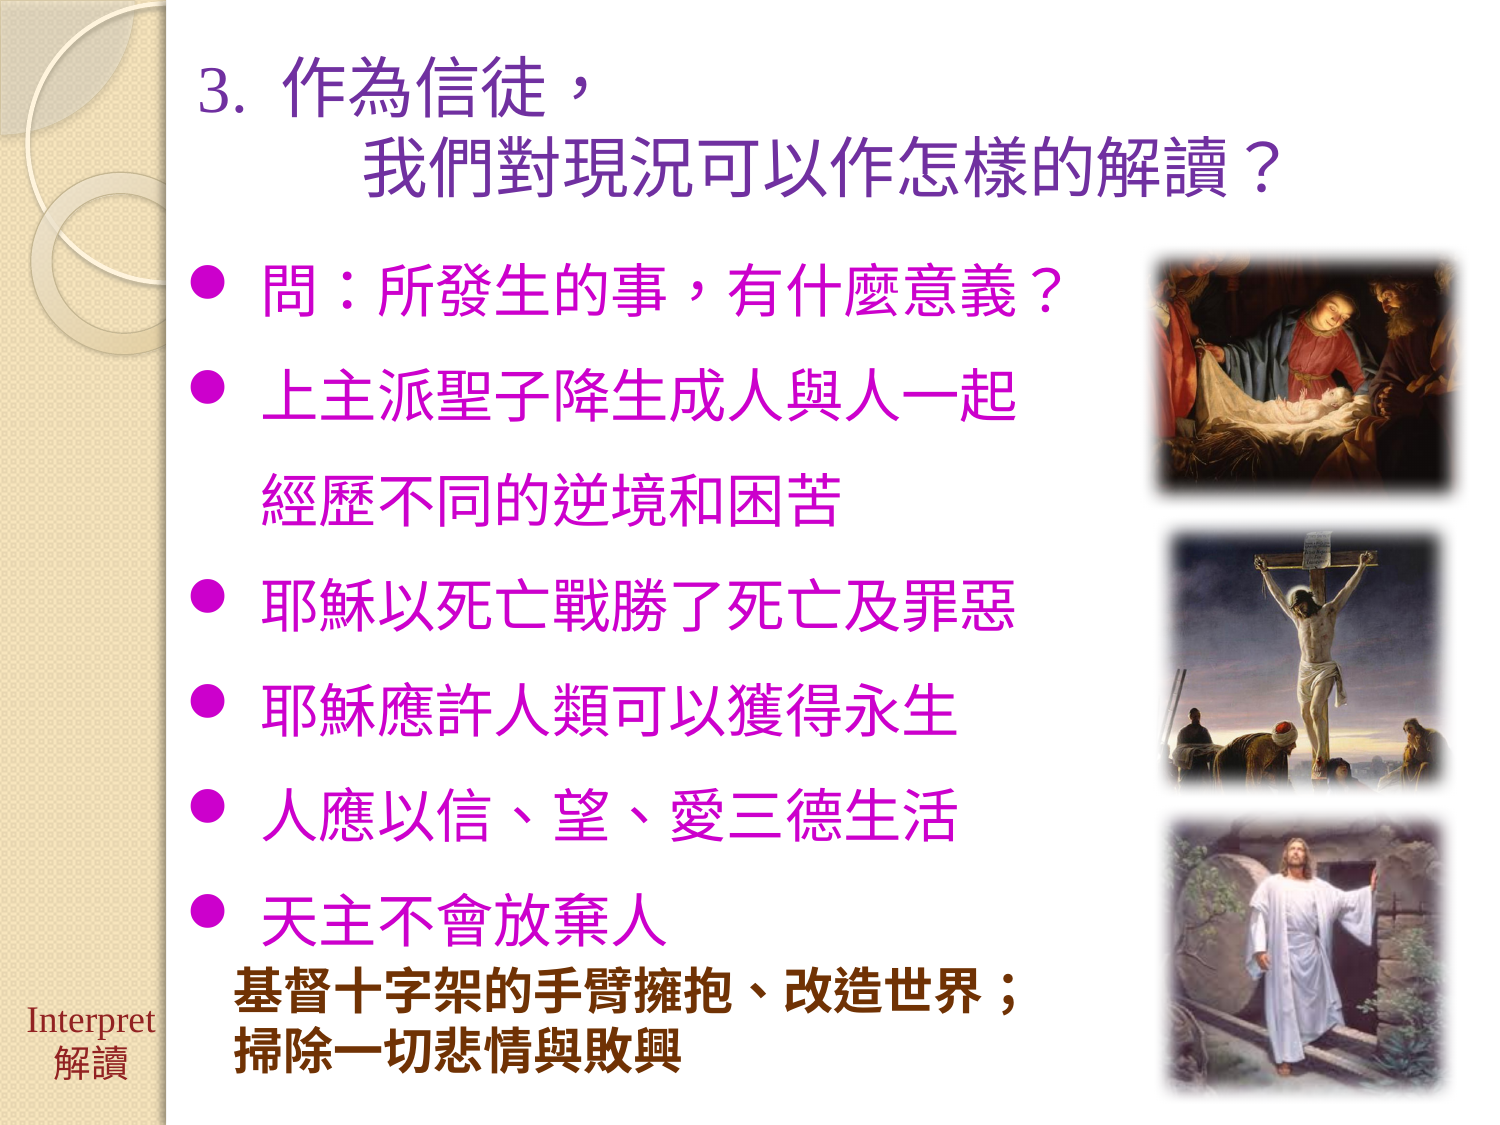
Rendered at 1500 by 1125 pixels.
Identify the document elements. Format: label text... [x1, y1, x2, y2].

picture [1153, 804, 1458, 1105]
text_box 基督十字架的手臂擁抱、改造世界；掃除一切悲情與敗興 [218, 952, 1058, 1087]
text_box Interpret 解讀 [0, 987, 190, 1093]
text_box 問：所發生的事，有什麼意義？ 上主派聖子降生成人與人一起經歷不同的逆境和困苦 耶穌以死亡戰勝了死亡及罪惡 耶穌應許人類可以獲得永生 人應以信、望、愛三德生活 天主不會放棄人 [171, 211, 1069, 962]
picture [1153, 515, 1458, 800]
title 3. 作為信徒， 我們對現況可以作怎樣的解讀？ [183, 55, 1436, 197]
picture [1140, 243, 1470, 511]
